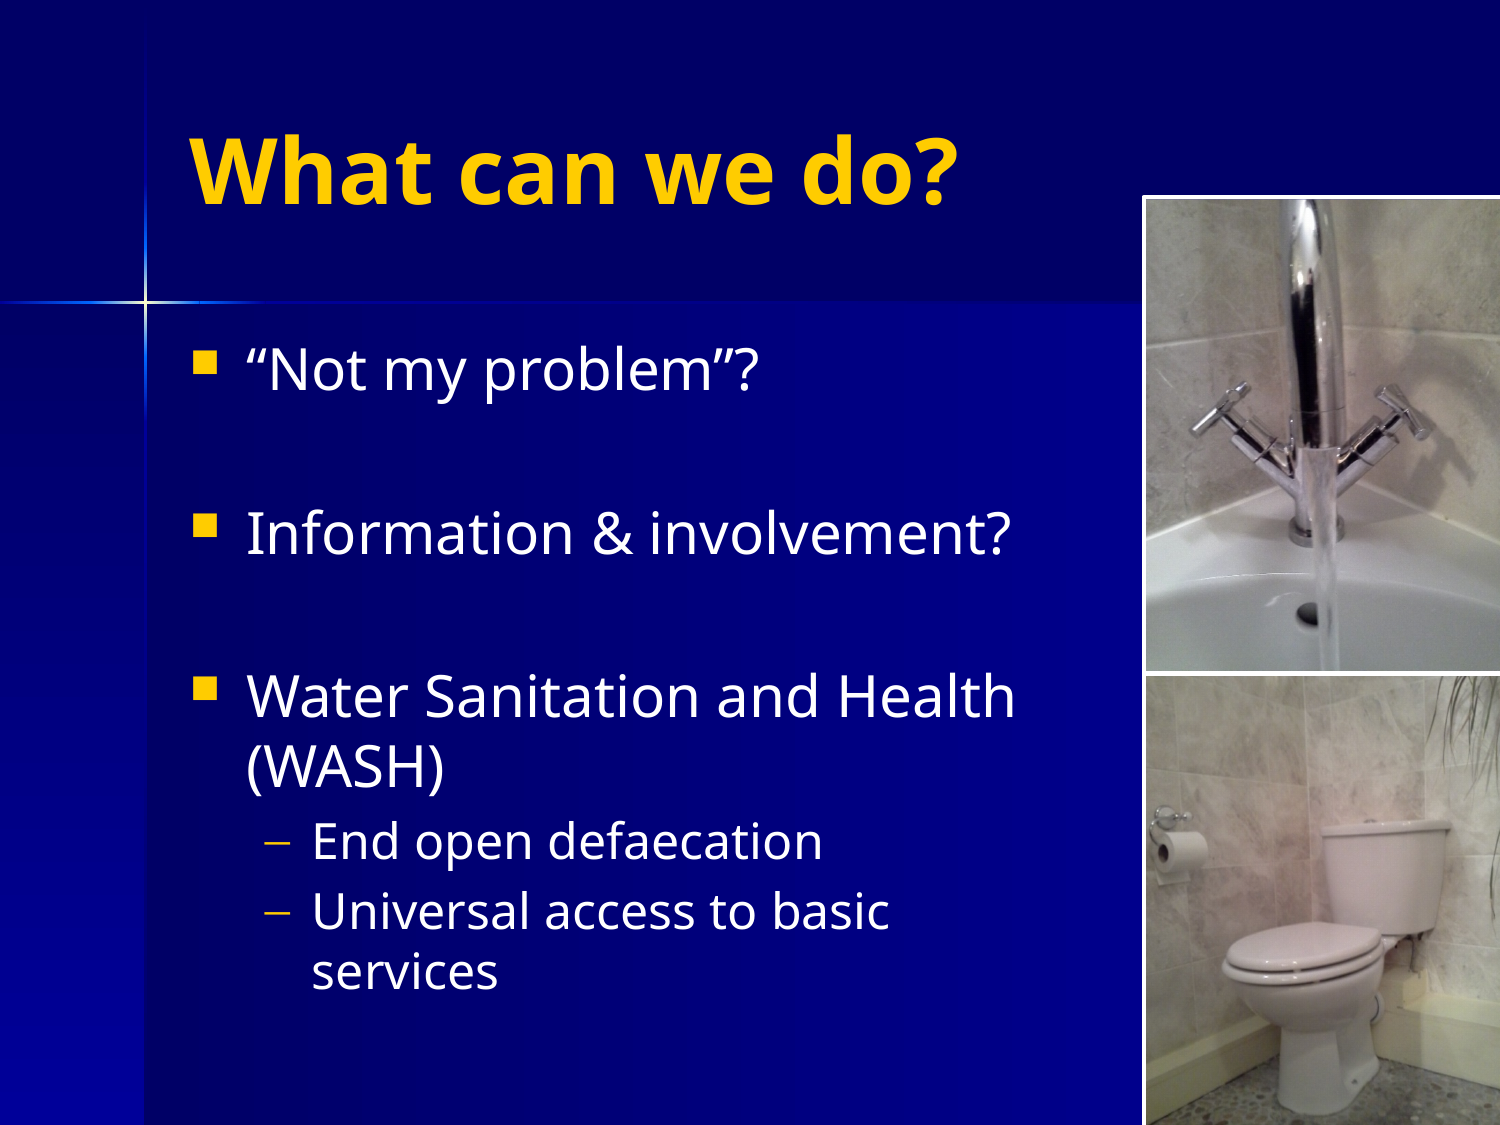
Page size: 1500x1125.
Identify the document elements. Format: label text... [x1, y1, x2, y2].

picture [1086, 676, 1500, 1125]
picture [1086, 200, 1500, 671]
list “Not my problem”? Information & involvement? Water Sanitation and Health (WASH) End open defaecation Universal access to basic services [174, 324, 1081, 1000]
title What can we do? [174, 50, 1413, 285]
